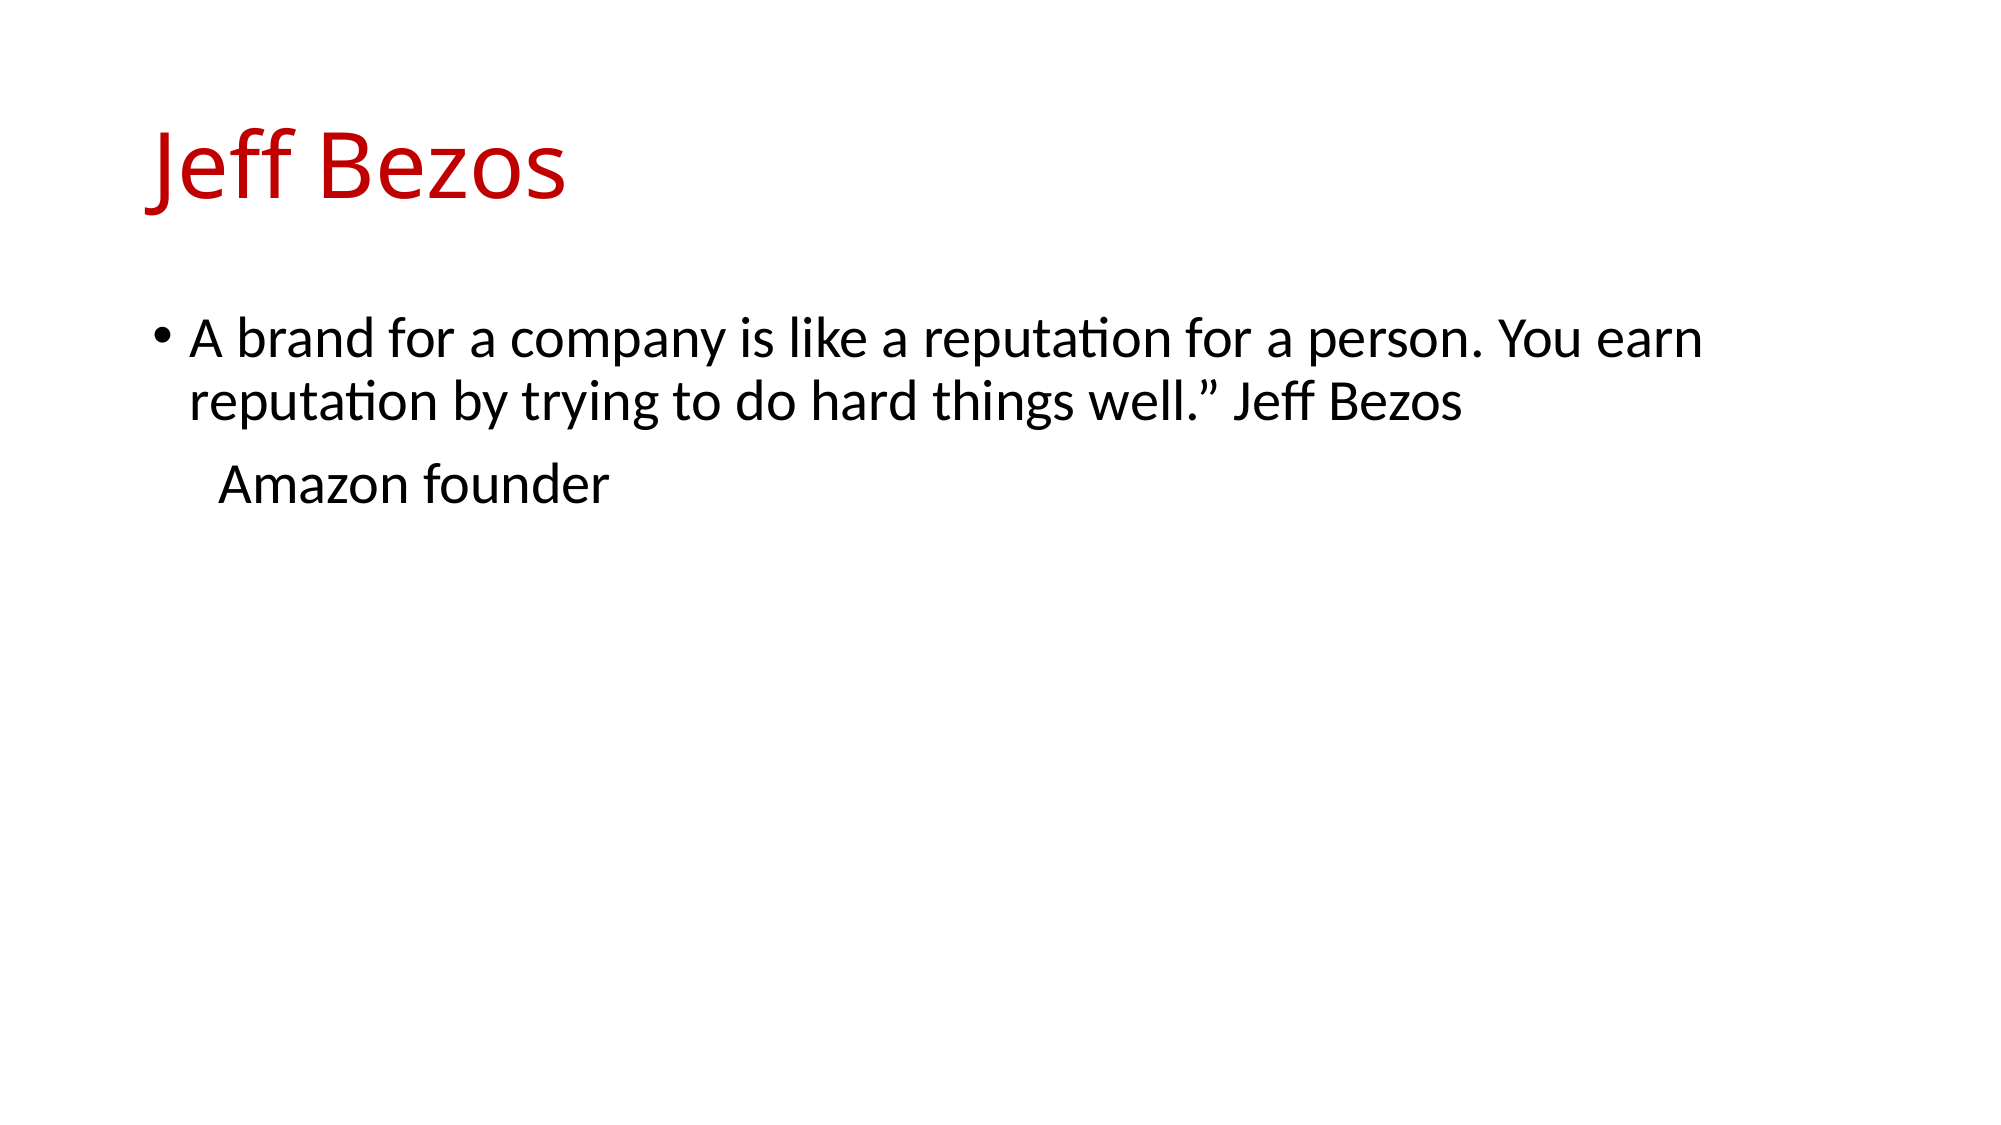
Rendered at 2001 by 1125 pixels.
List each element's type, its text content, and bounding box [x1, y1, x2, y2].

title Jeff Bezos [137, 59, 1863, 278]
list A brand for a company is like a reputation for a person. You earn reputation by trying to do hard things well.” Jeff Bezos Amazon founder [137, 299, 1863, 1014]
